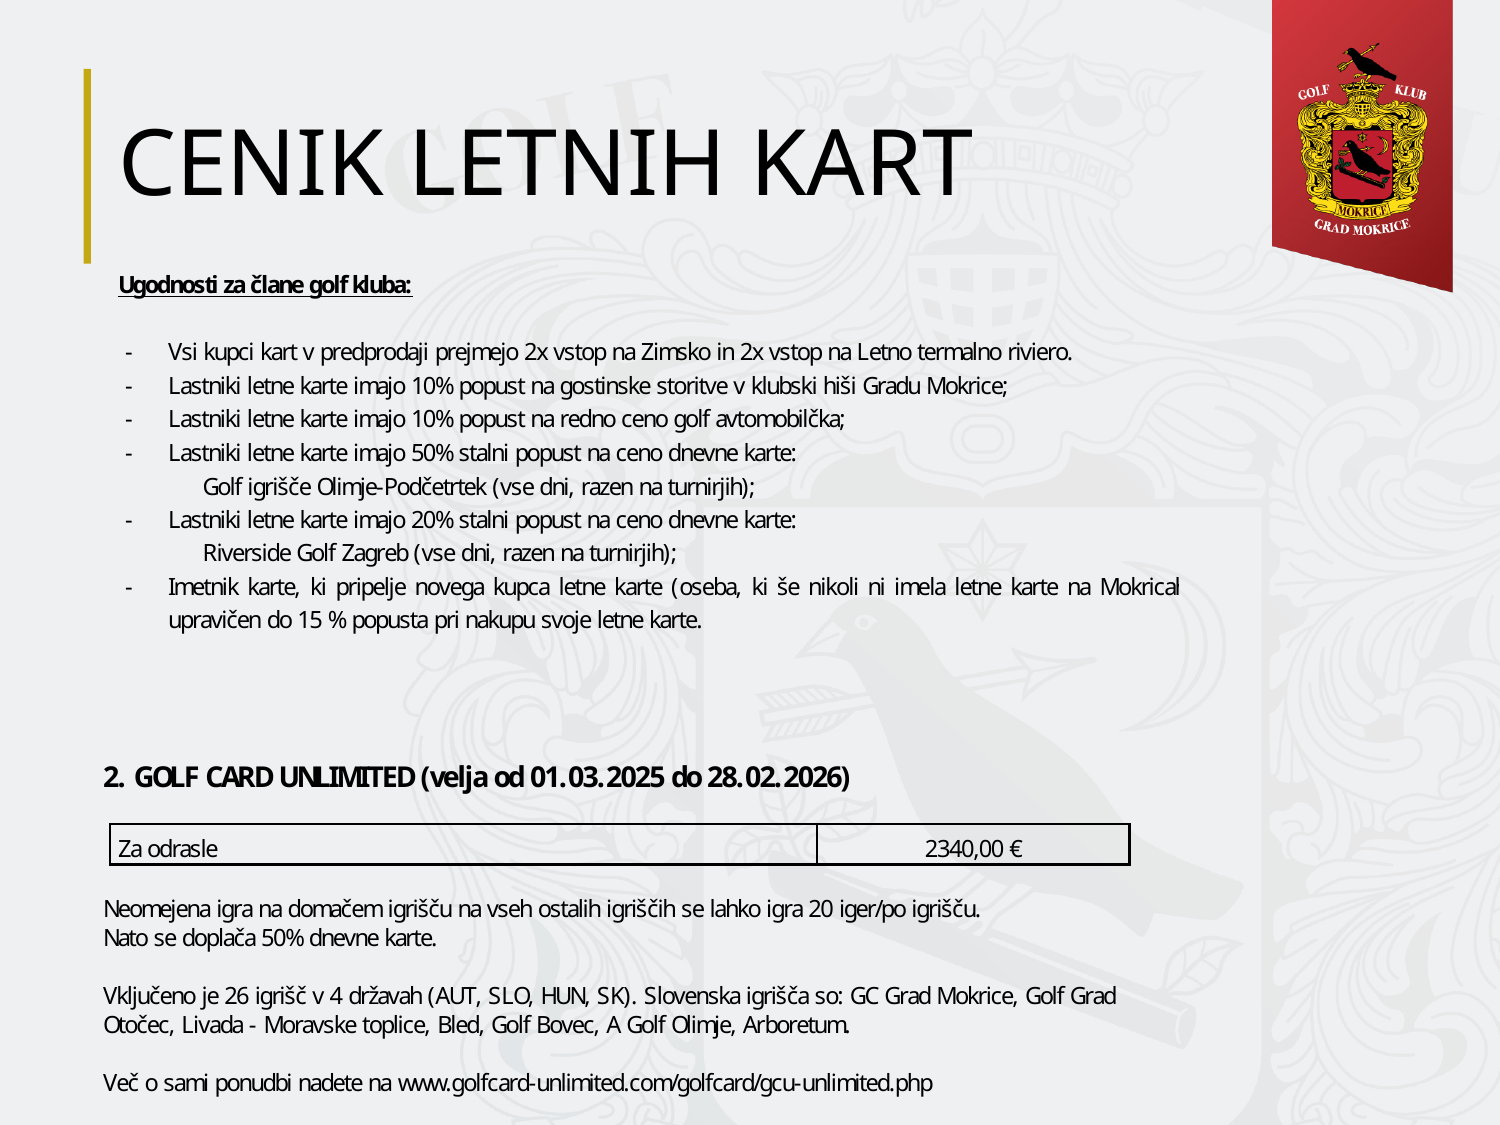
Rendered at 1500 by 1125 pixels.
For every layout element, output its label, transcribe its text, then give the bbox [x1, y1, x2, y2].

picture [0, 0, 1500, 1125]
title CENIK LETNIH KART [103, 0, 1397, 278]
text_box [82, 68, 92, 265]
